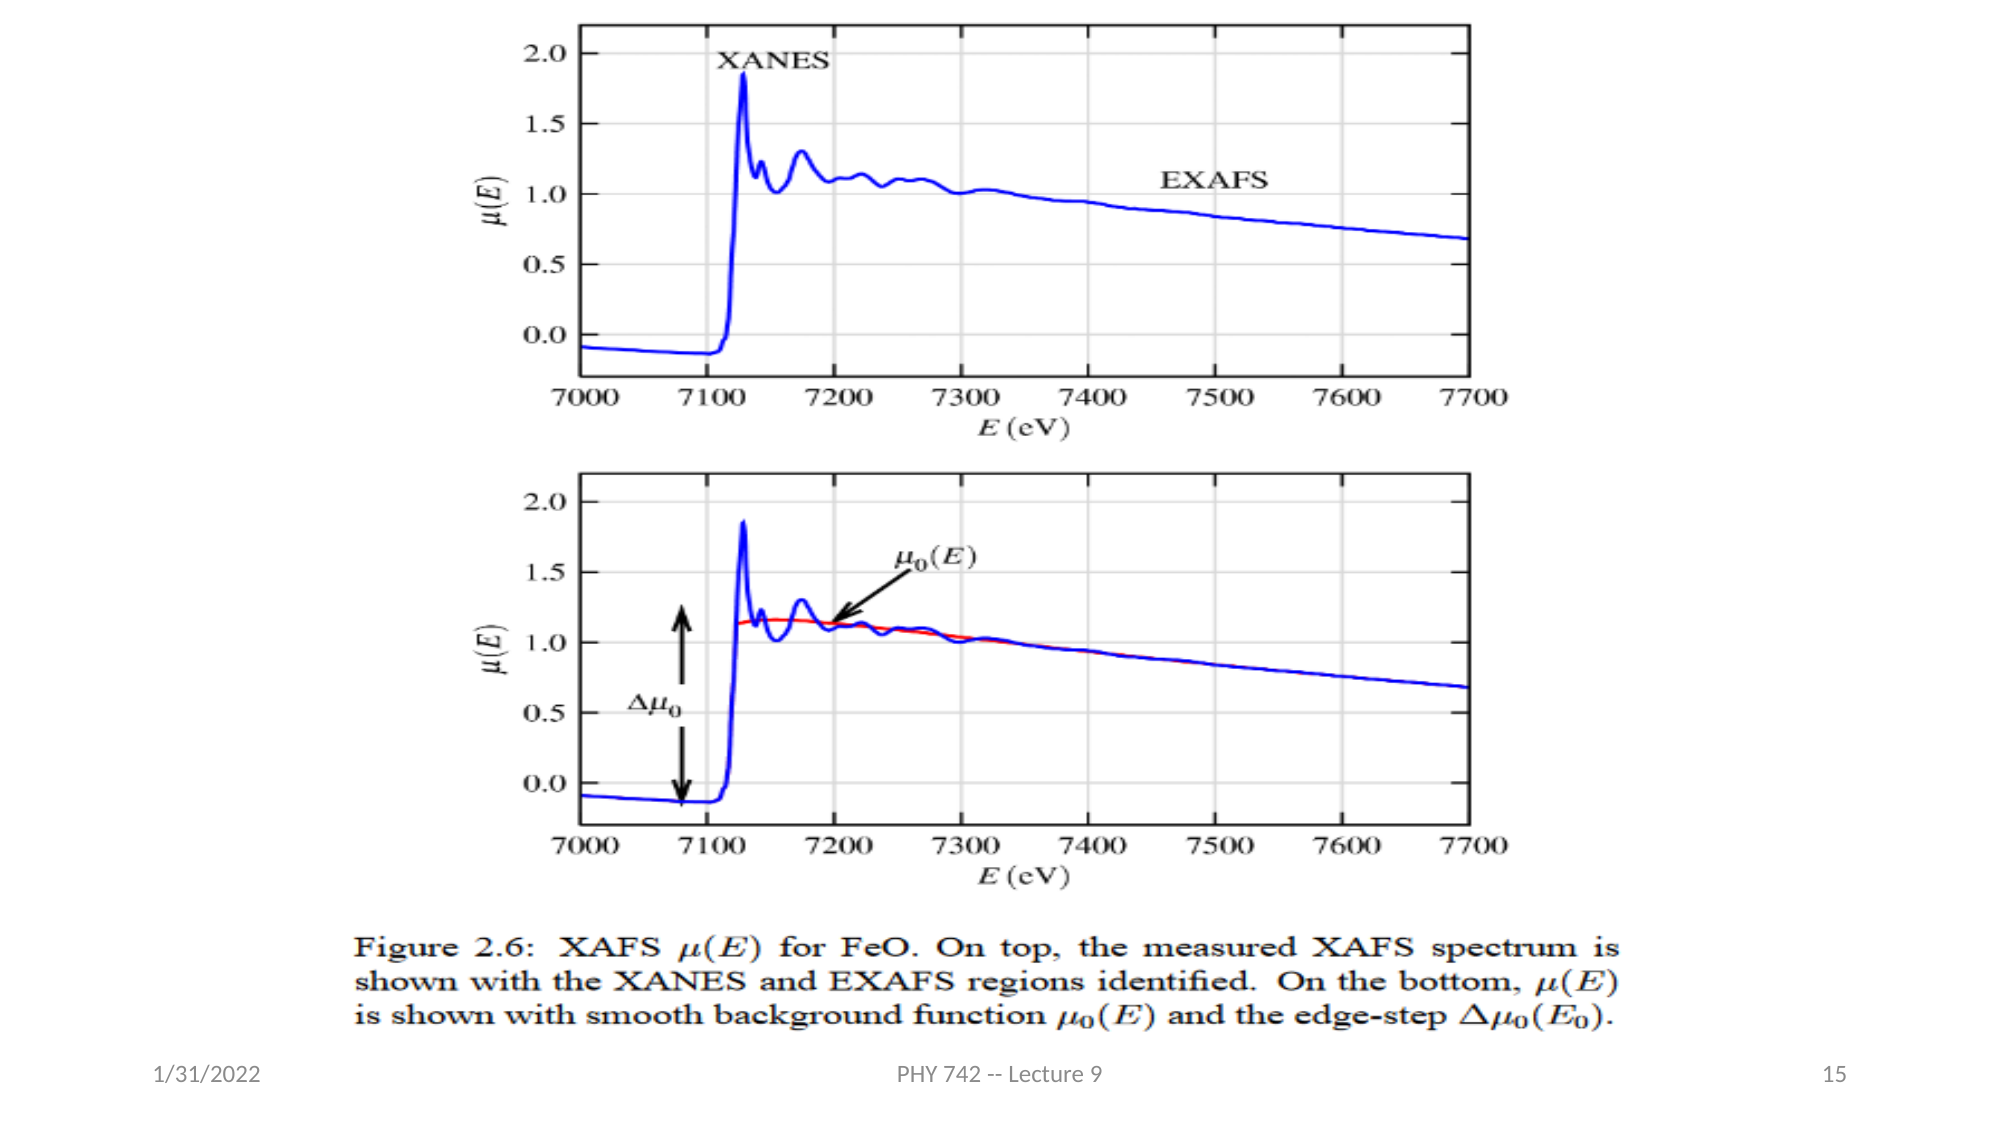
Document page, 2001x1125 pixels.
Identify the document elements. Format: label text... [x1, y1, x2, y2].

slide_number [137, 1042, 588, 1103]
picture [261, 0, 1704, 1060]
slide_number 15 [1412, 1042, 1863, 1103]
footer PHY 742 -- Lecture 9 [662, 1060, 1338, 1103]
